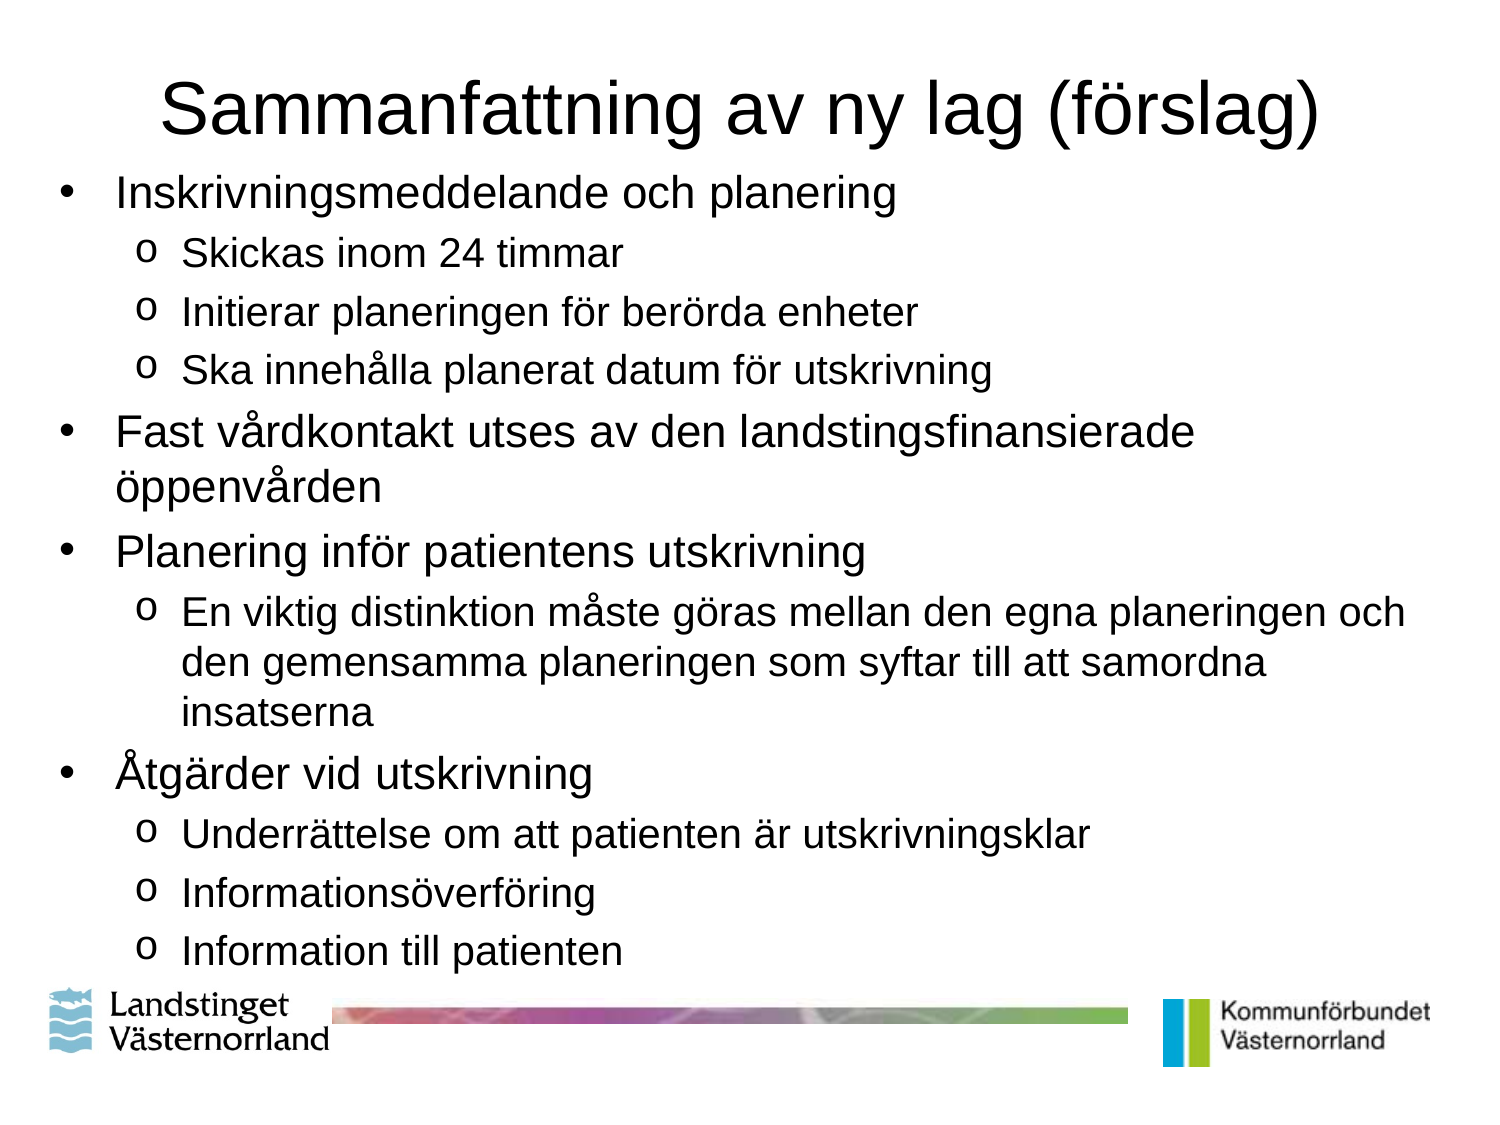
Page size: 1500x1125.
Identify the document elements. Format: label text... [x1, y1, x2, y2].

title Sammanfattning av ny lag (förslag) [0, 54, 1500, 154]
picture [47, 987, 1128, 1054]
picture [1183, 999, 1430, 1067]
list Inskrivningsmeddelande och planering Skickas inom 24 timmar Initierar planeringen för berörda enheter Ska innehålla planerat datum för utskrivning Fast vårdkontakt utses av den landstingsfinansierade öppenvården Planering inför patientens utskrivning En viktig distinktion måste göras mellan den egna planeringen och den gemensamma planeringen som syftar till att samordna insatserna Åtgärder vid utskrivning Underrättelse om att patienten är utskrivningsklar Informationsöverföring Information till patienten [44, 155, 1438, 870]
